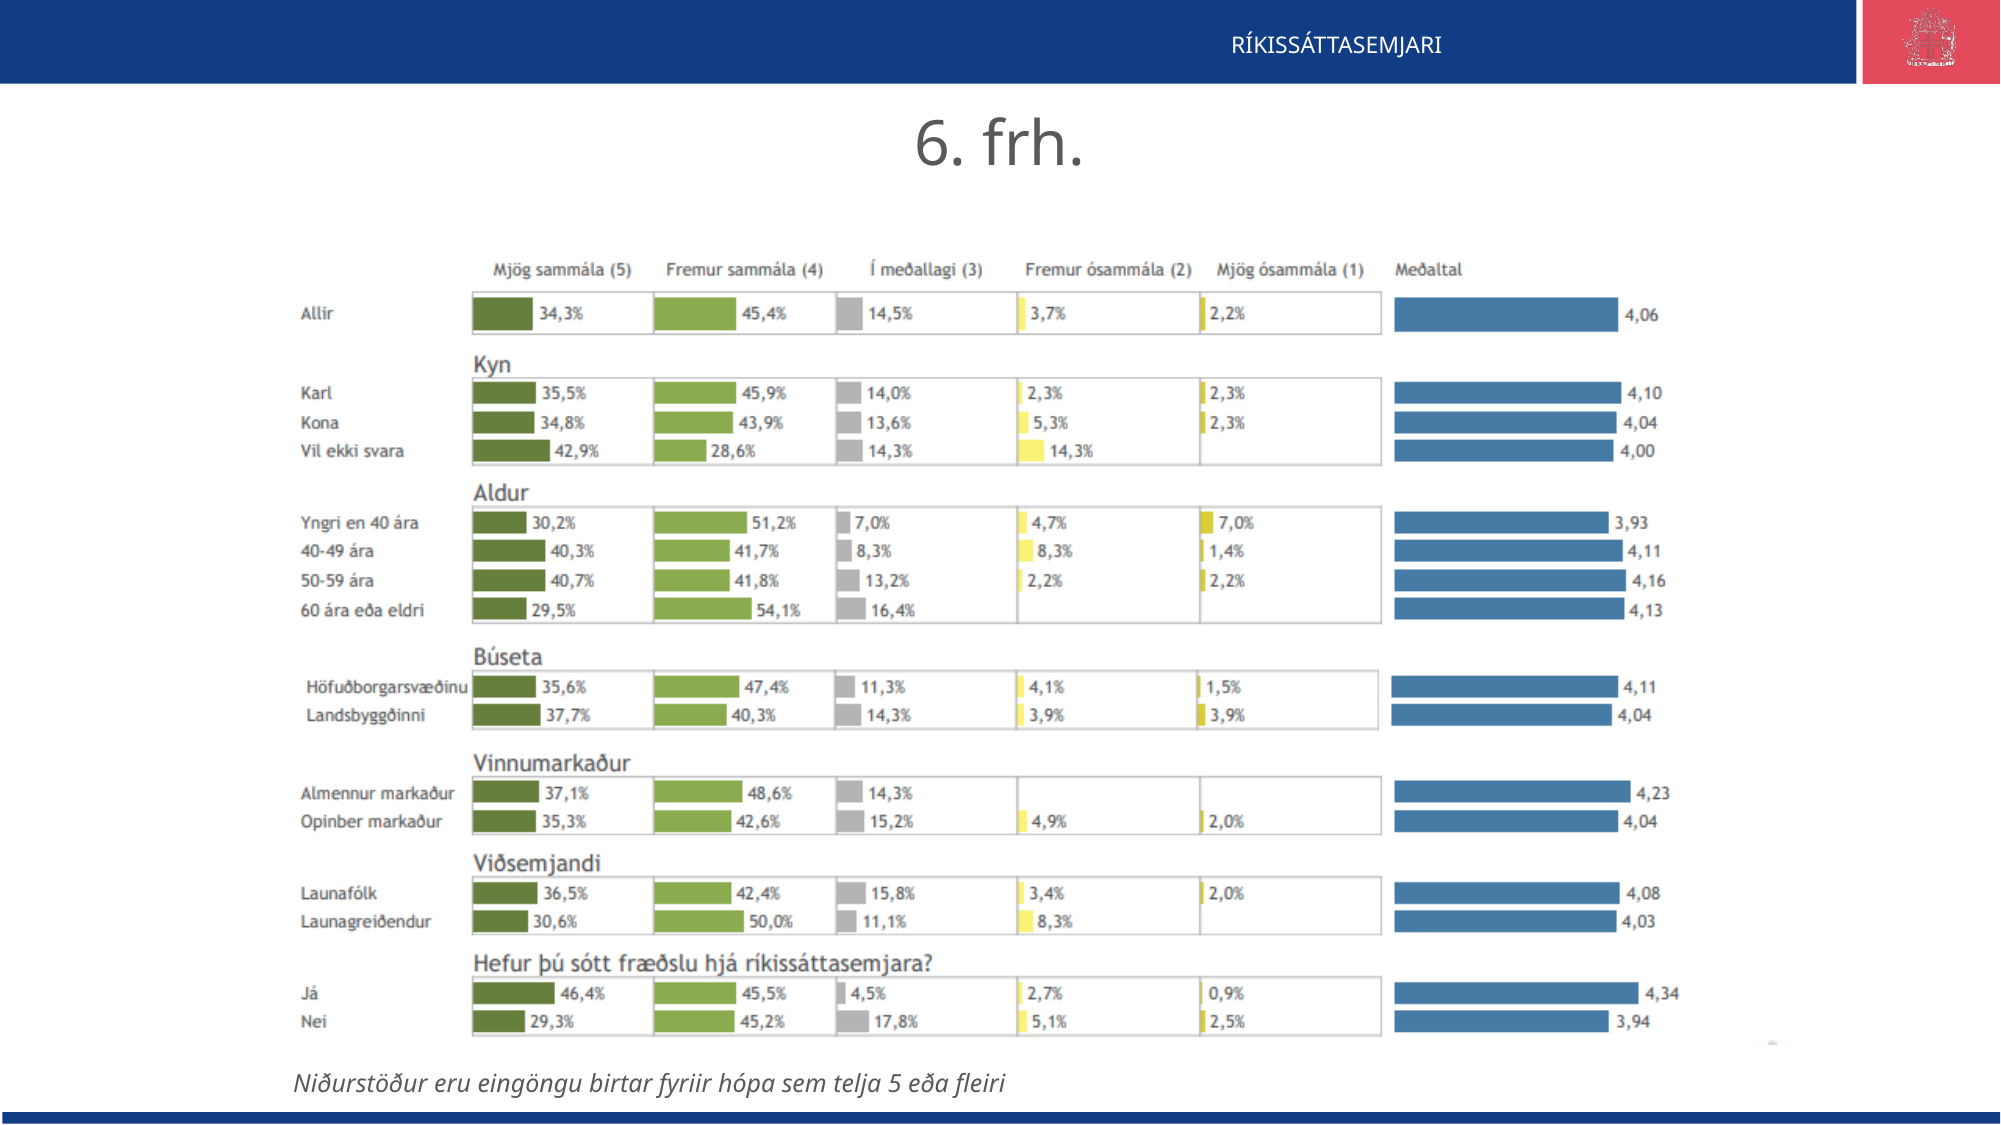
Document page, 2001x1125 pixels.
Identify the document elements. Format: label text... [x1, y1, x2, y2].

picture [261, 243, 1803, 1046]
title 6. frh. [137, 84, 1863, 207]
picture [1886, 0, 1974, 83]
list Niðurstöður eru eingöngu birtar fyriir hópa sem telja 5 eða fleiri [278, 1063, 2000, 1114]
